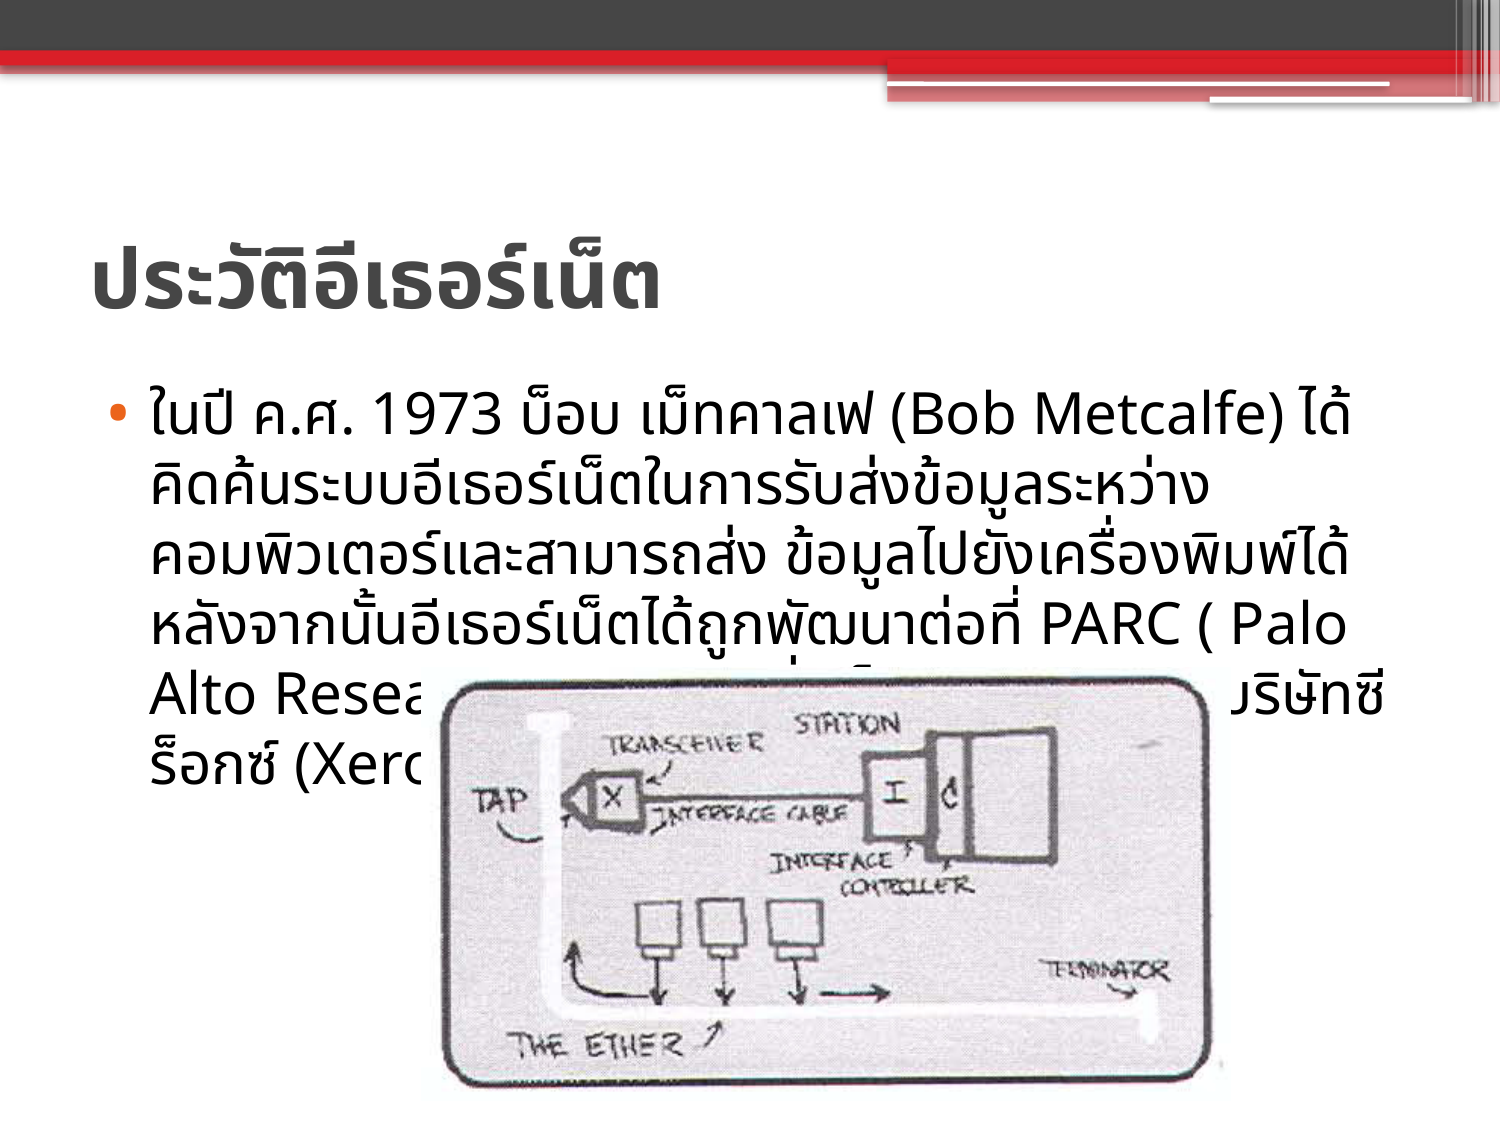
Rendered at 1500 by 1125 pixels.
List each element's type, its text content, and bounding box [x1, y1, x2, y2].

list ในปี ค.ศ. 1973 บ็อบ เม็ทคาลเฟ (Bob Metcalfe) ได้คิดค้นระบบอีเธอร์เน็ตในการรับส่งข้อมูลระหว่างคอมพิวเตอร์และสามารถส่ง ข้อมูลไปยังเครื่องพิมพ์ได้ หลังจากนั้นอีเธอร์เน็ตได้ถูกพัฒนาต่อที่ PARC ( Palo Alto Research Center ) ซึ่งเป็นศูนย์วิจัยของบริษัทซีร็อกซ์ (Xerox) [75, 368, 1425, 1079]
title ประวัติอีเธอร์เน็ต [75, 187, 1425, 363]
picture [421, 667, 1231, 1101]
